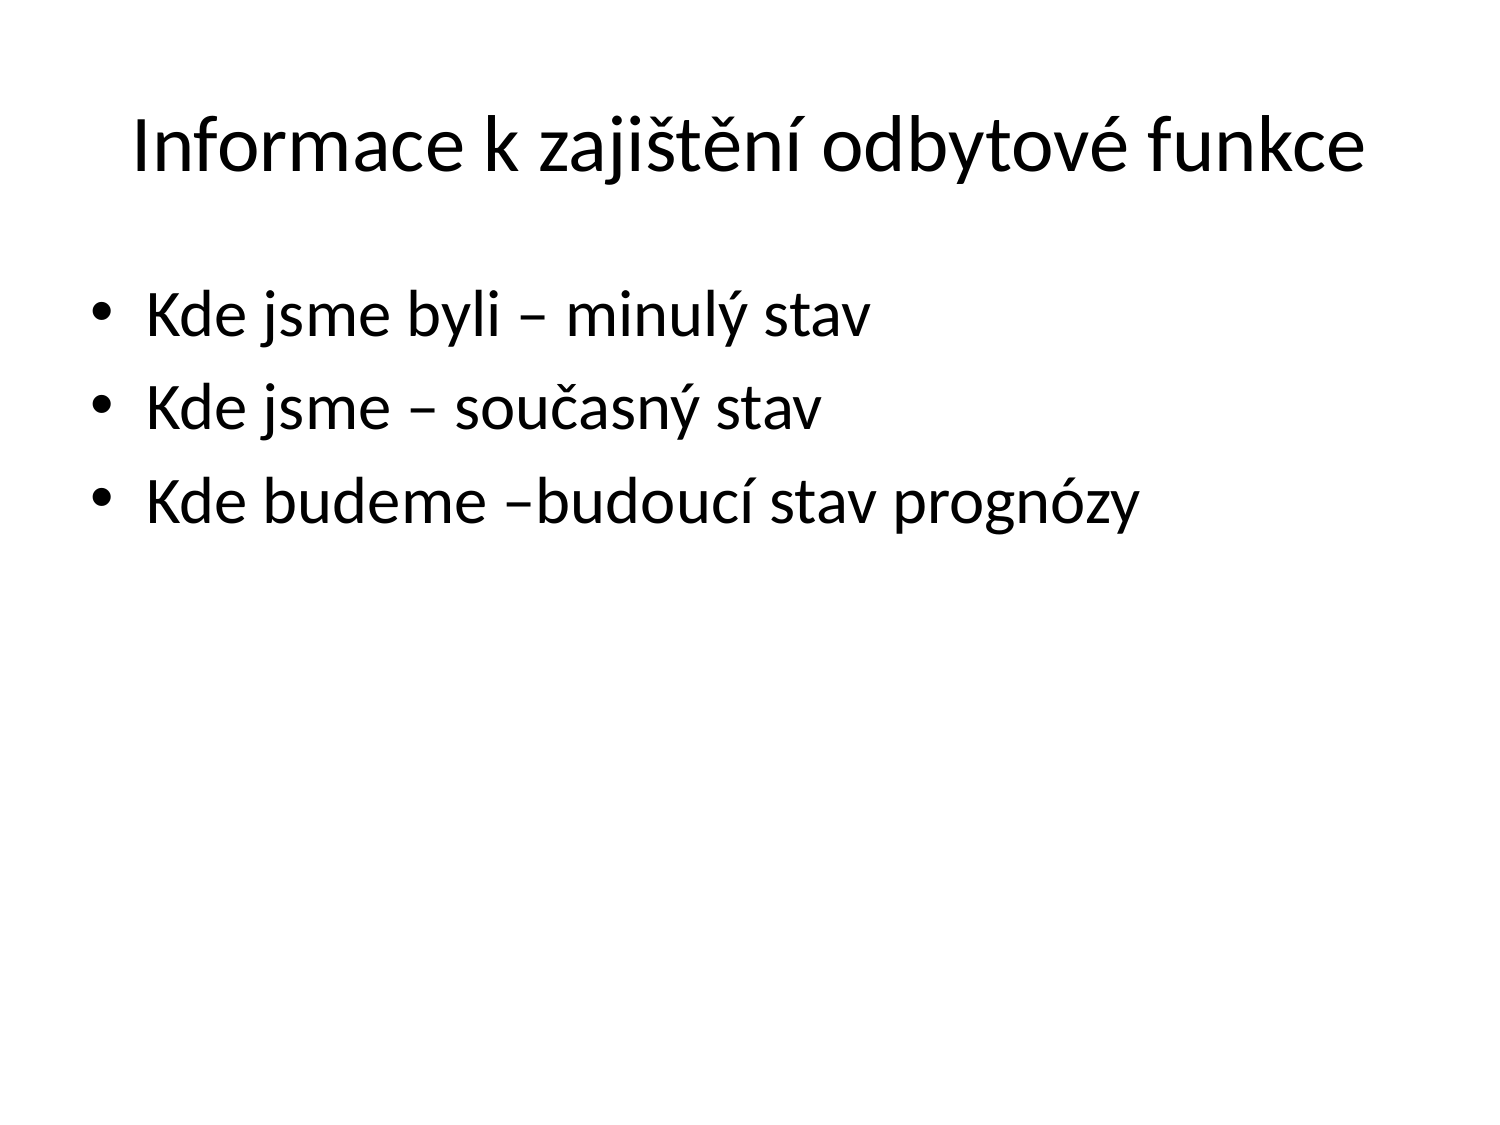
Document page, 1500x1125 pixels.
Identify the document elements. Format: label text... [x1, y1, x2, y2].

title Informace k zajištění odbytové funkce [75, 45, 1425, 233]
list Kde jsme byli – minulý stav Kde jsme – současný stav Kde budeme –budoucí stav prognózy [75, 262, 1425, 1005]
